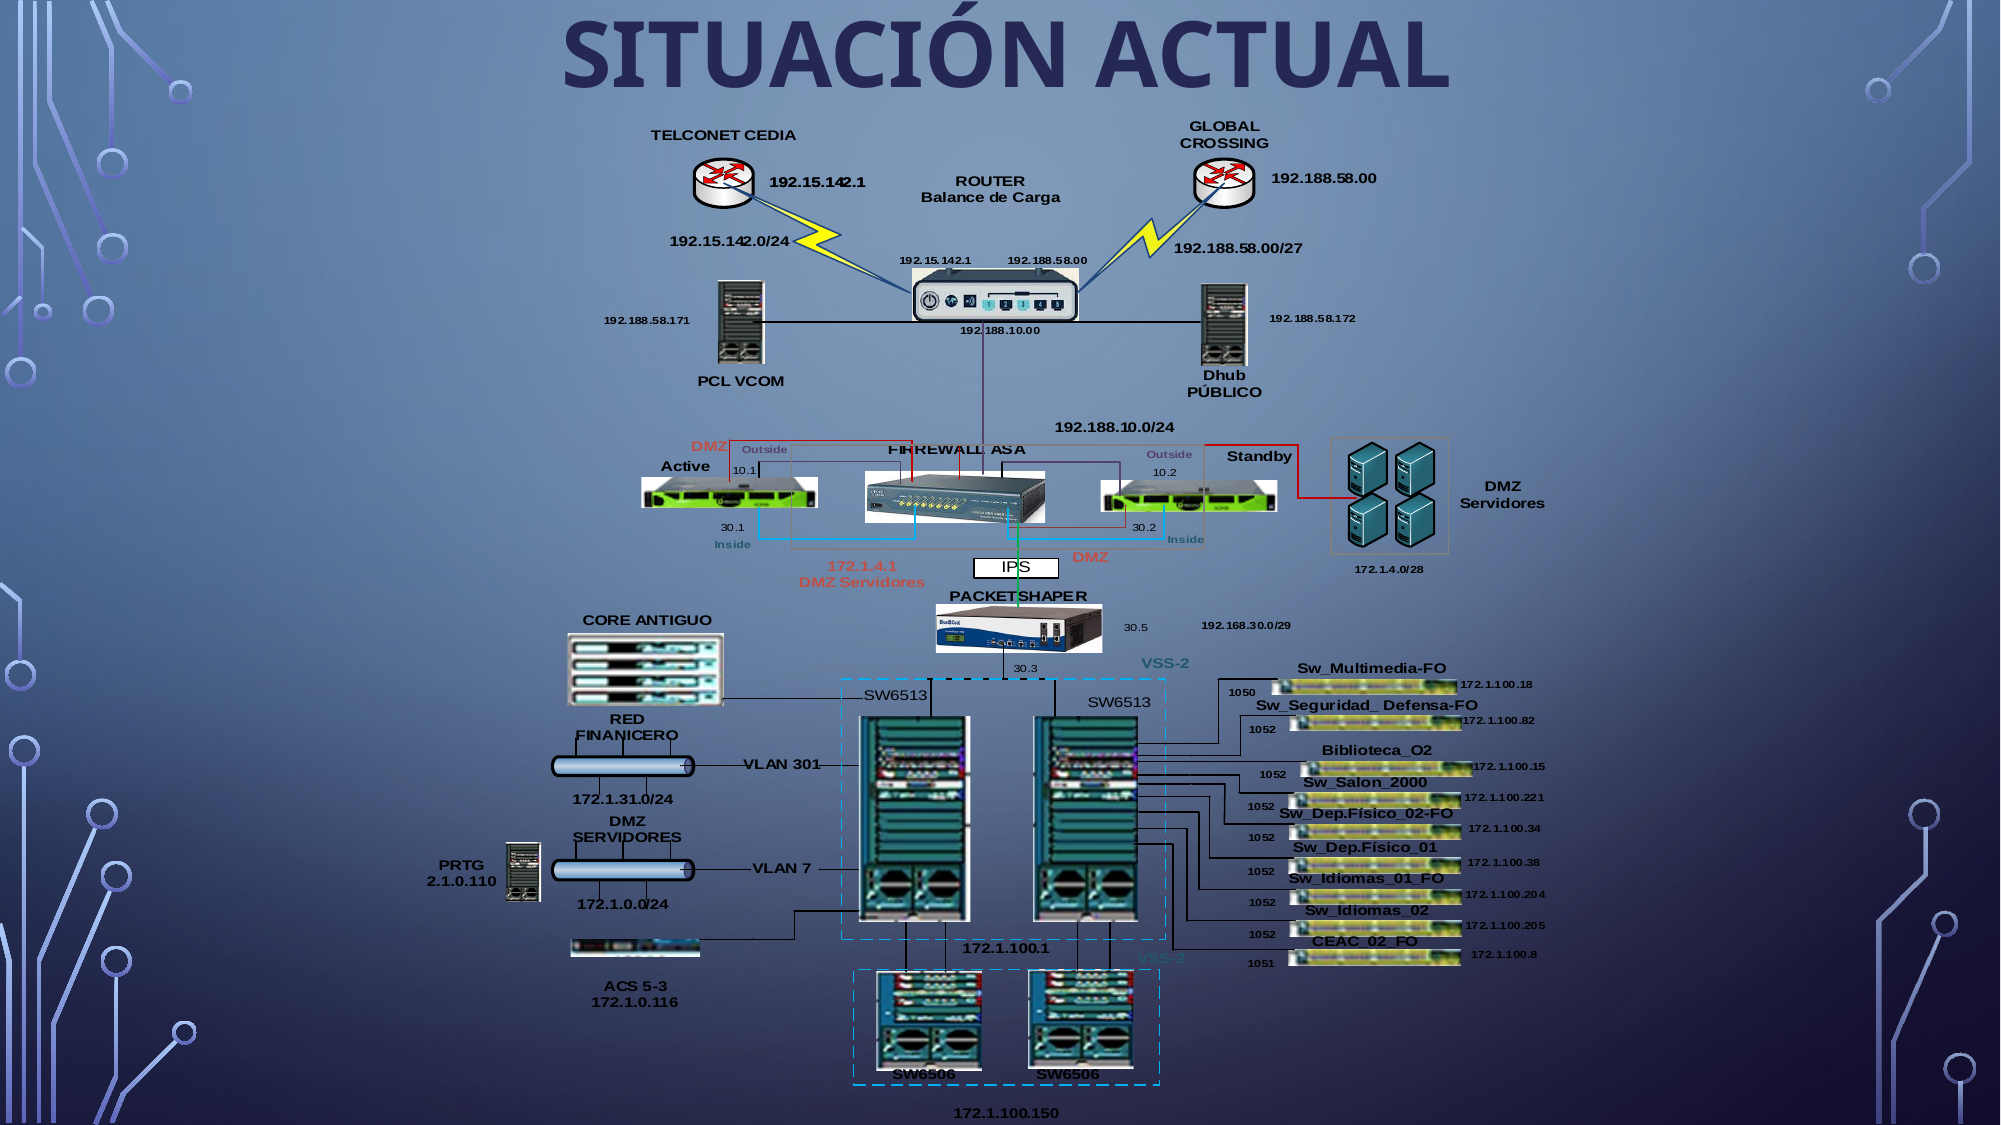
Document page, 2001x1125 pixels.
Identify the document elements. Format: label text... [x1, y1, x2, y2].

title SITUACIÓN ACTUAL [206, 0, 1832, 116]
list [413, 115, 1563, 1125]
